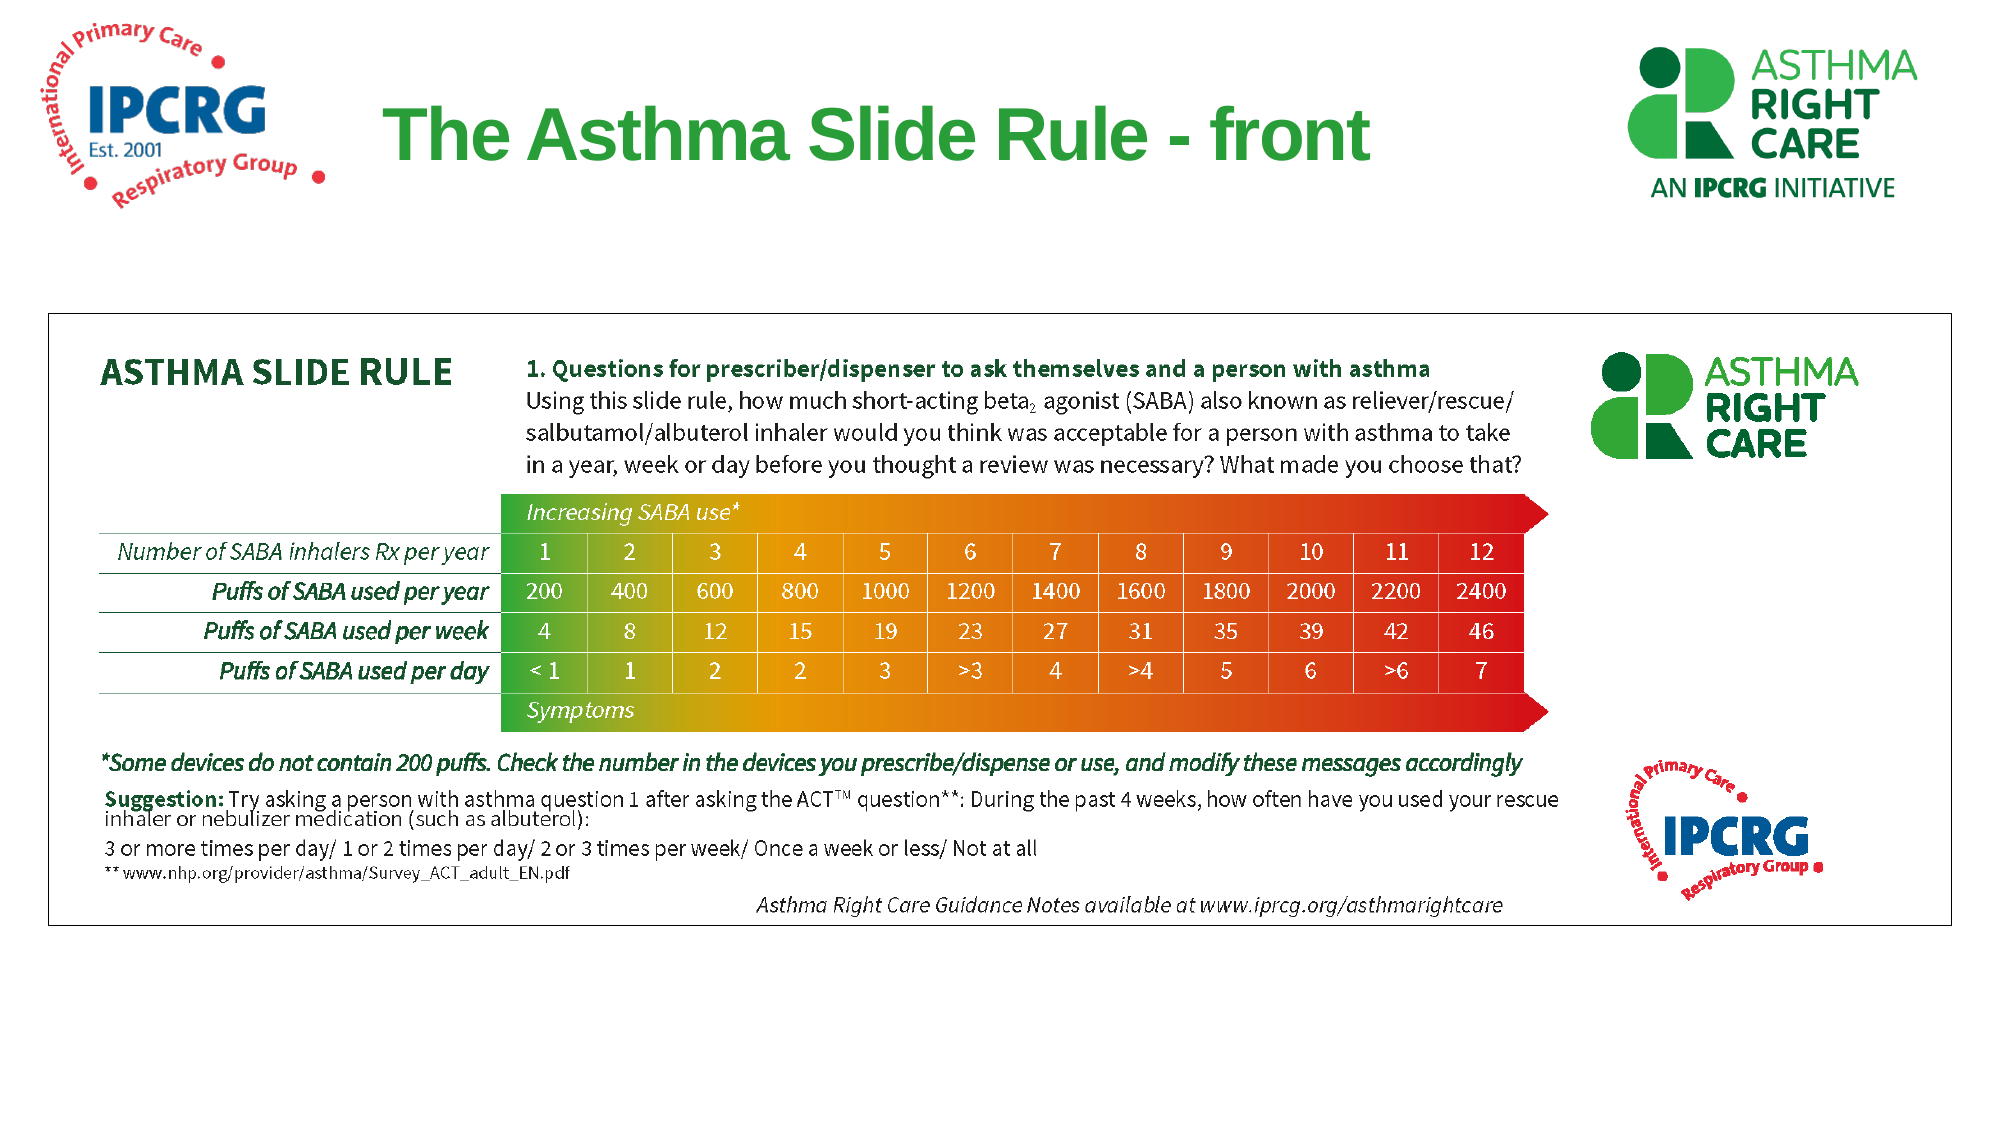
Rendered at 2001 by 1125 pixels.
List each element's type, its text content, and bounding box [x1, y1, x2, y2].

picture [1618, 41, 1926, 203]
picture [32, 7, 334, 225]
title The Asthma Slide Rule - front [367, 42, 1506, 230]
picture [48, 313, 1952, 926]
